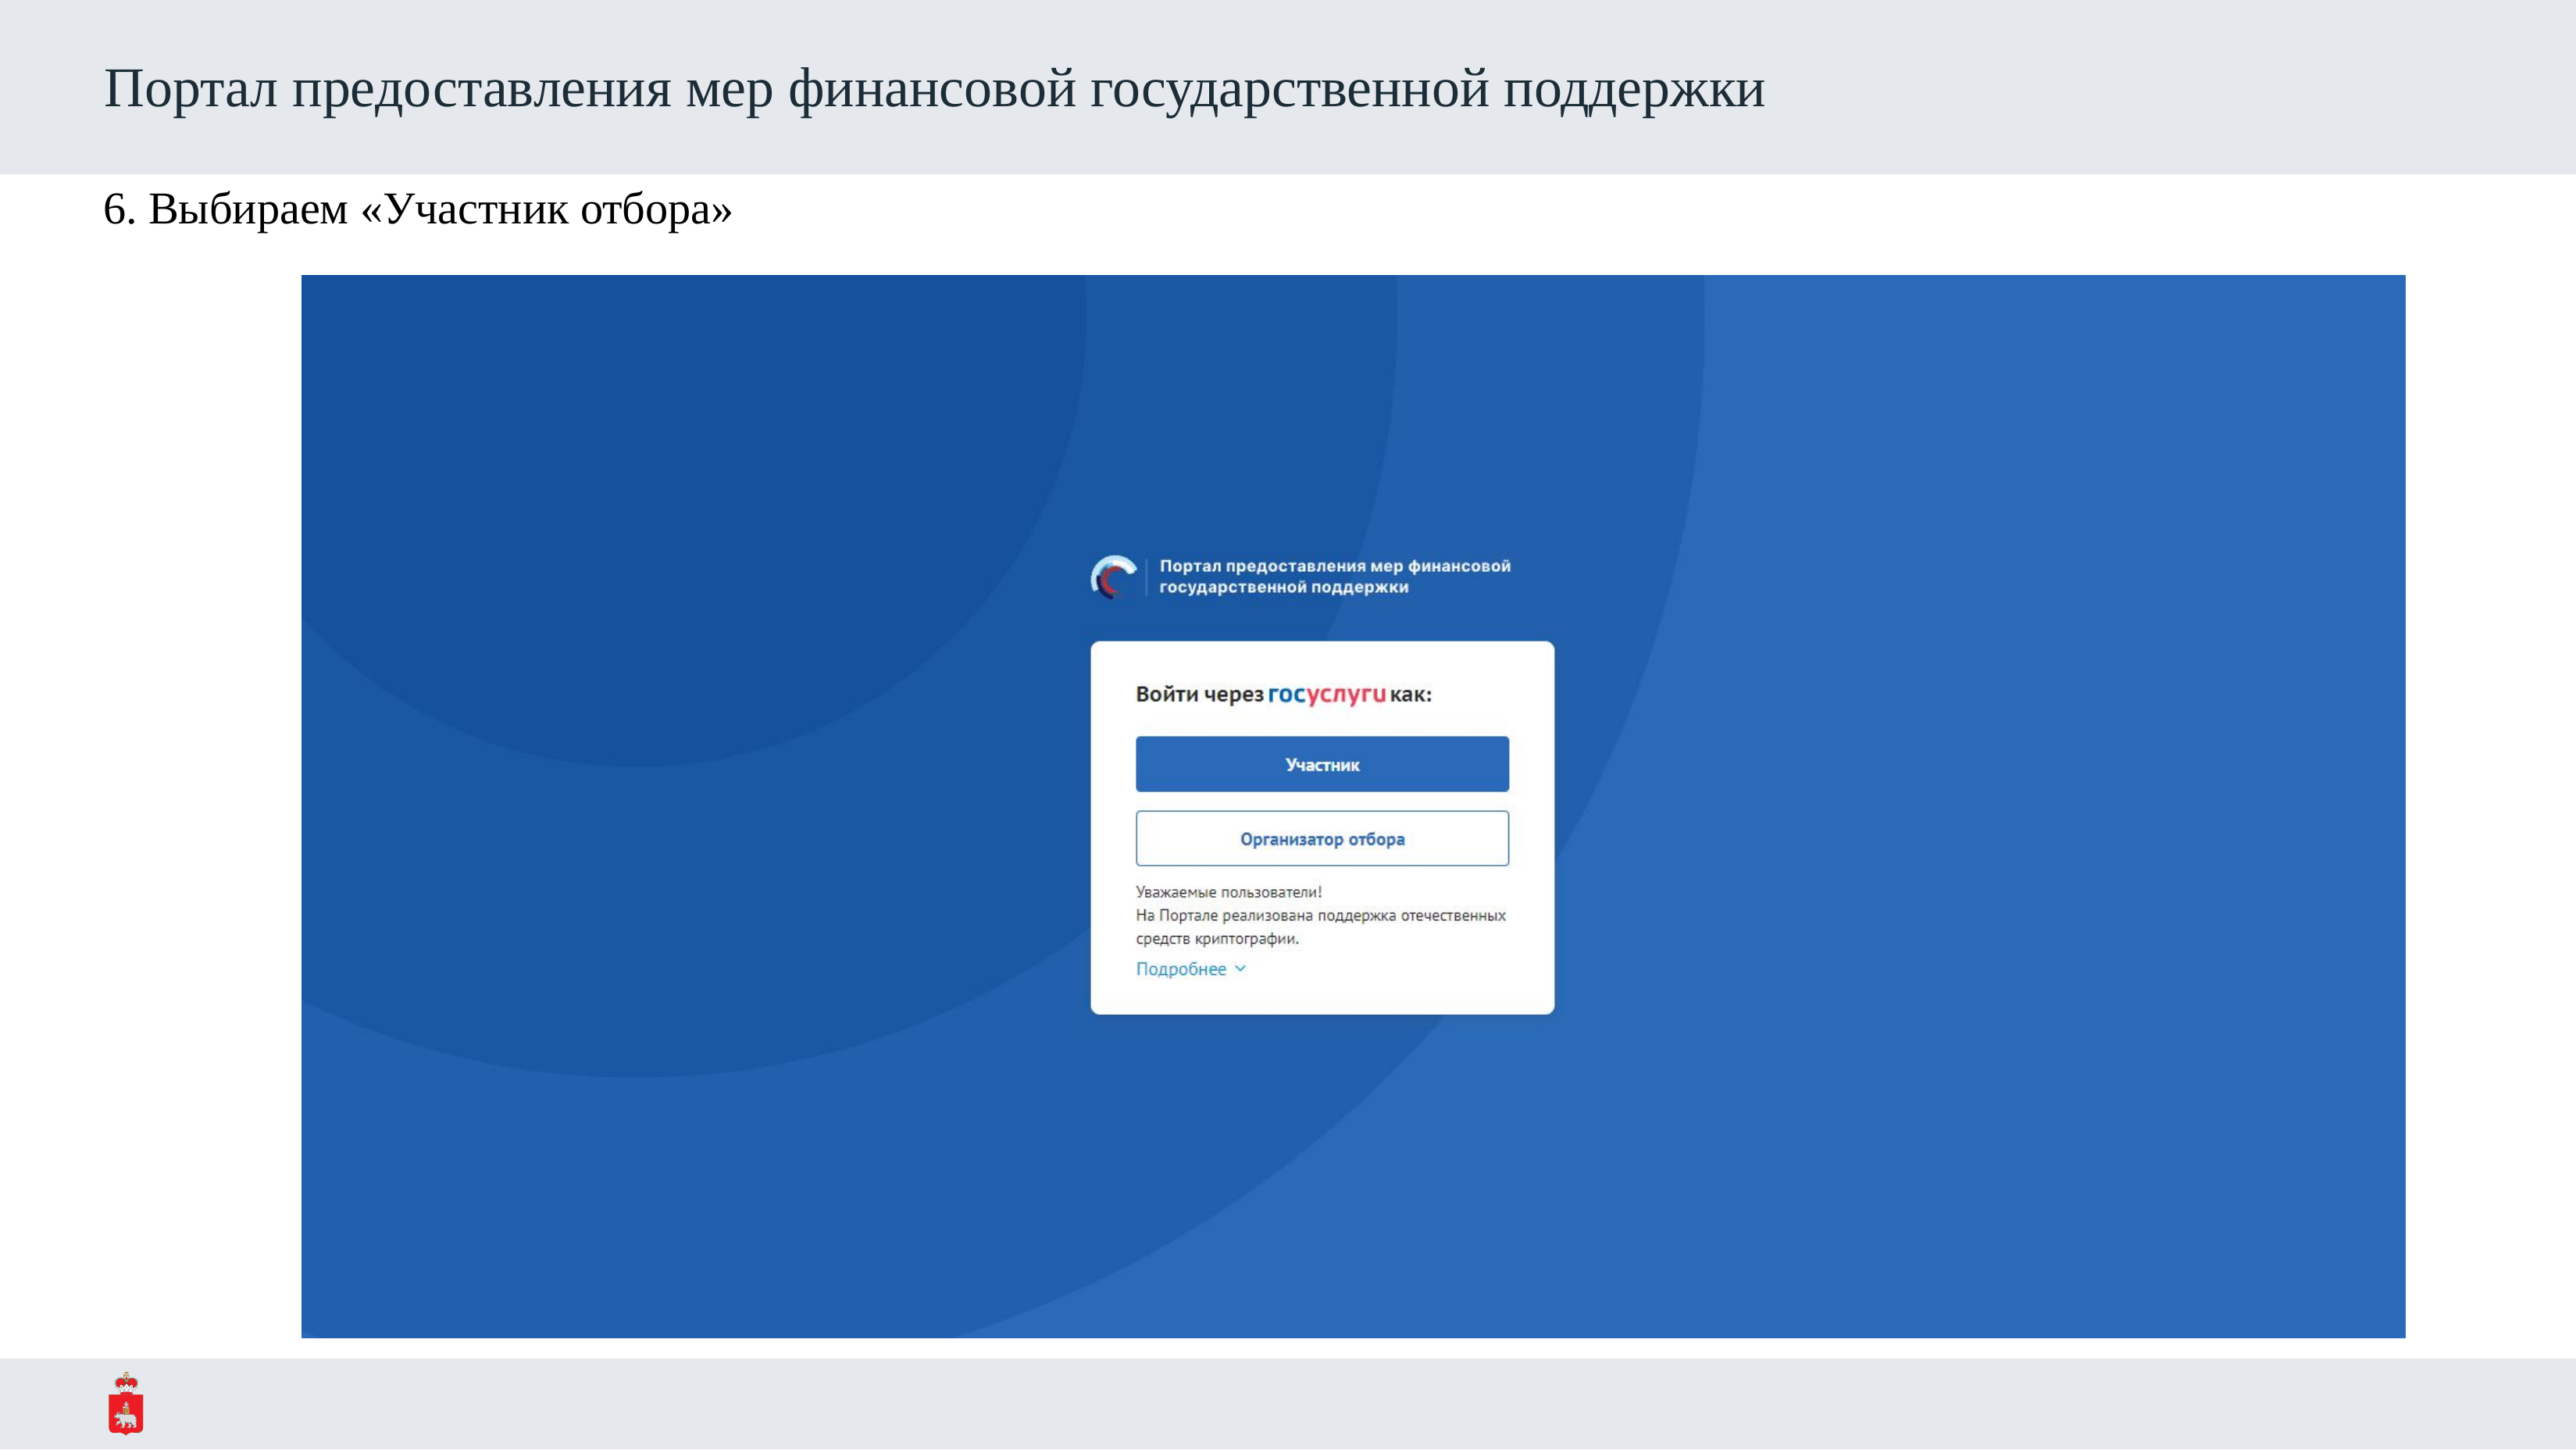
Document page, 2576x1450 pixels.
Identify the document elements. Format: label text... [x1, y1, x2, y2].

title Портал предоставления мер финансовой государственной поддержки [104, 50, 2386, 119]
picture [114, 1402, 137, 1428]
list 6. Выбираем «Участник отбора» [103, 177, 2474, 234]
picture [114, 1372, 138, 1395]
picture [301, 275, 2406, 1339]
